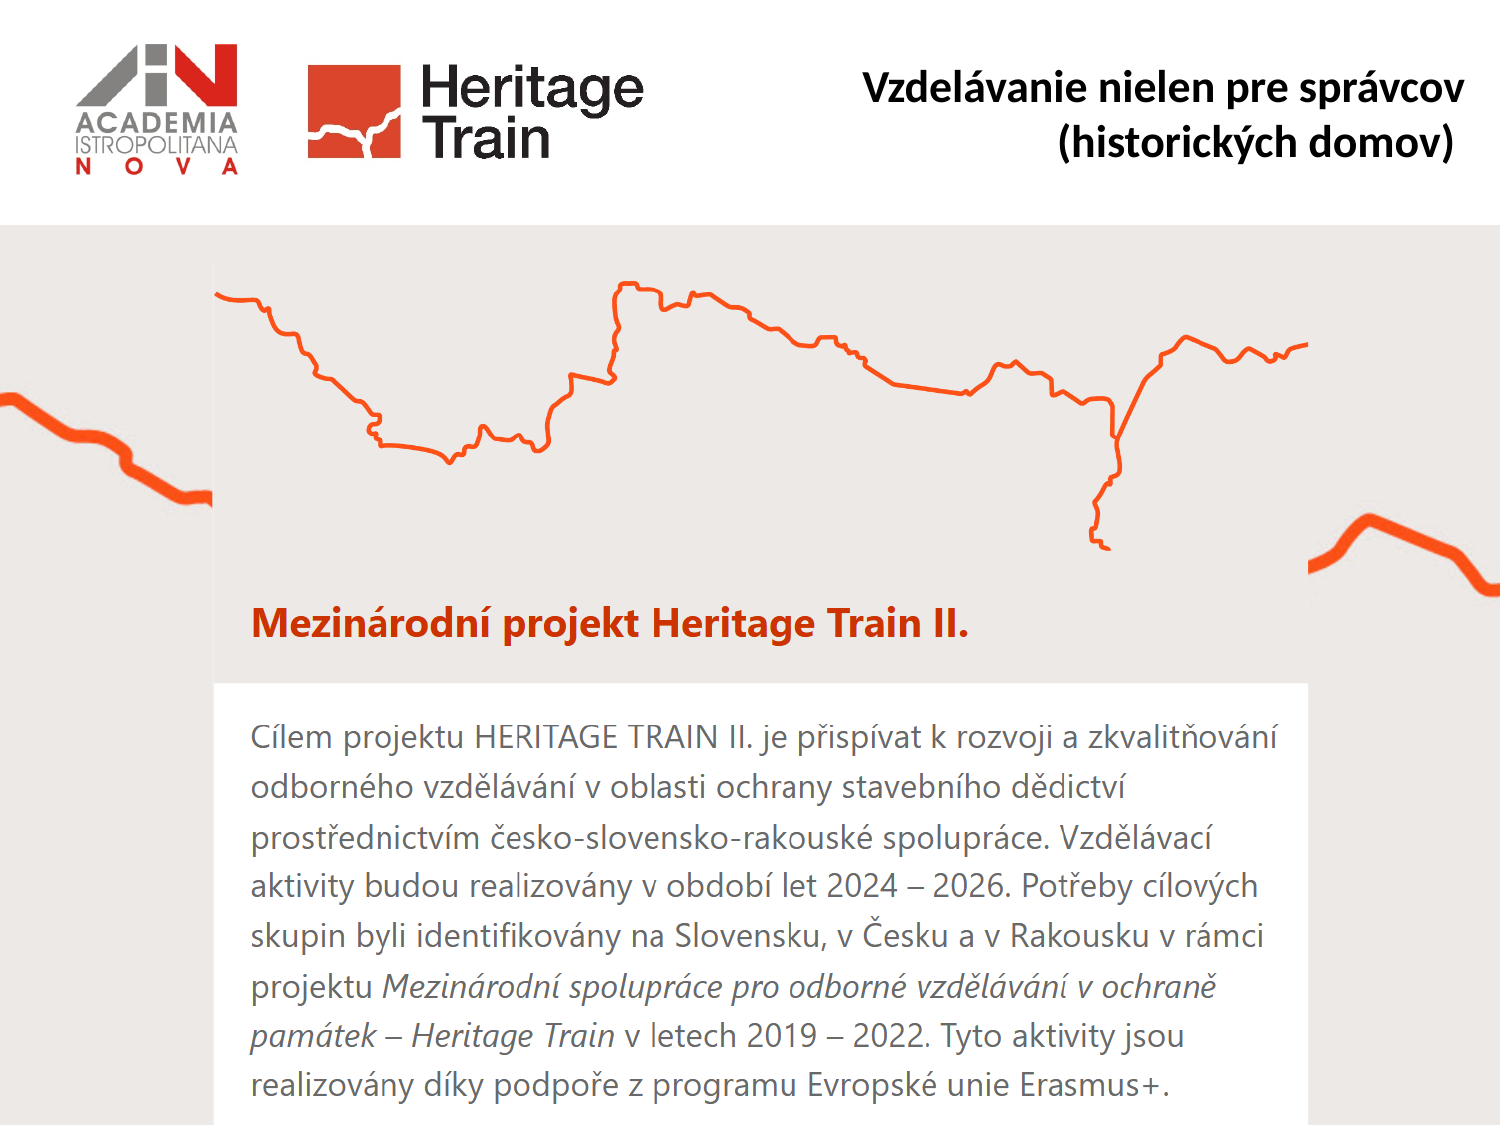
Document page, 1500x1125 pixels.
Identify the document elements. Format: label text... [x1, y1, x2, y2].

picture [74, 44, 238, 176]
picture [305, 54, 644, 168]
title Vzdelávanie nielen pre správcov (historických domov) [705, 17, 1481, 205]
picture [0, 225, 1500, 1125]
